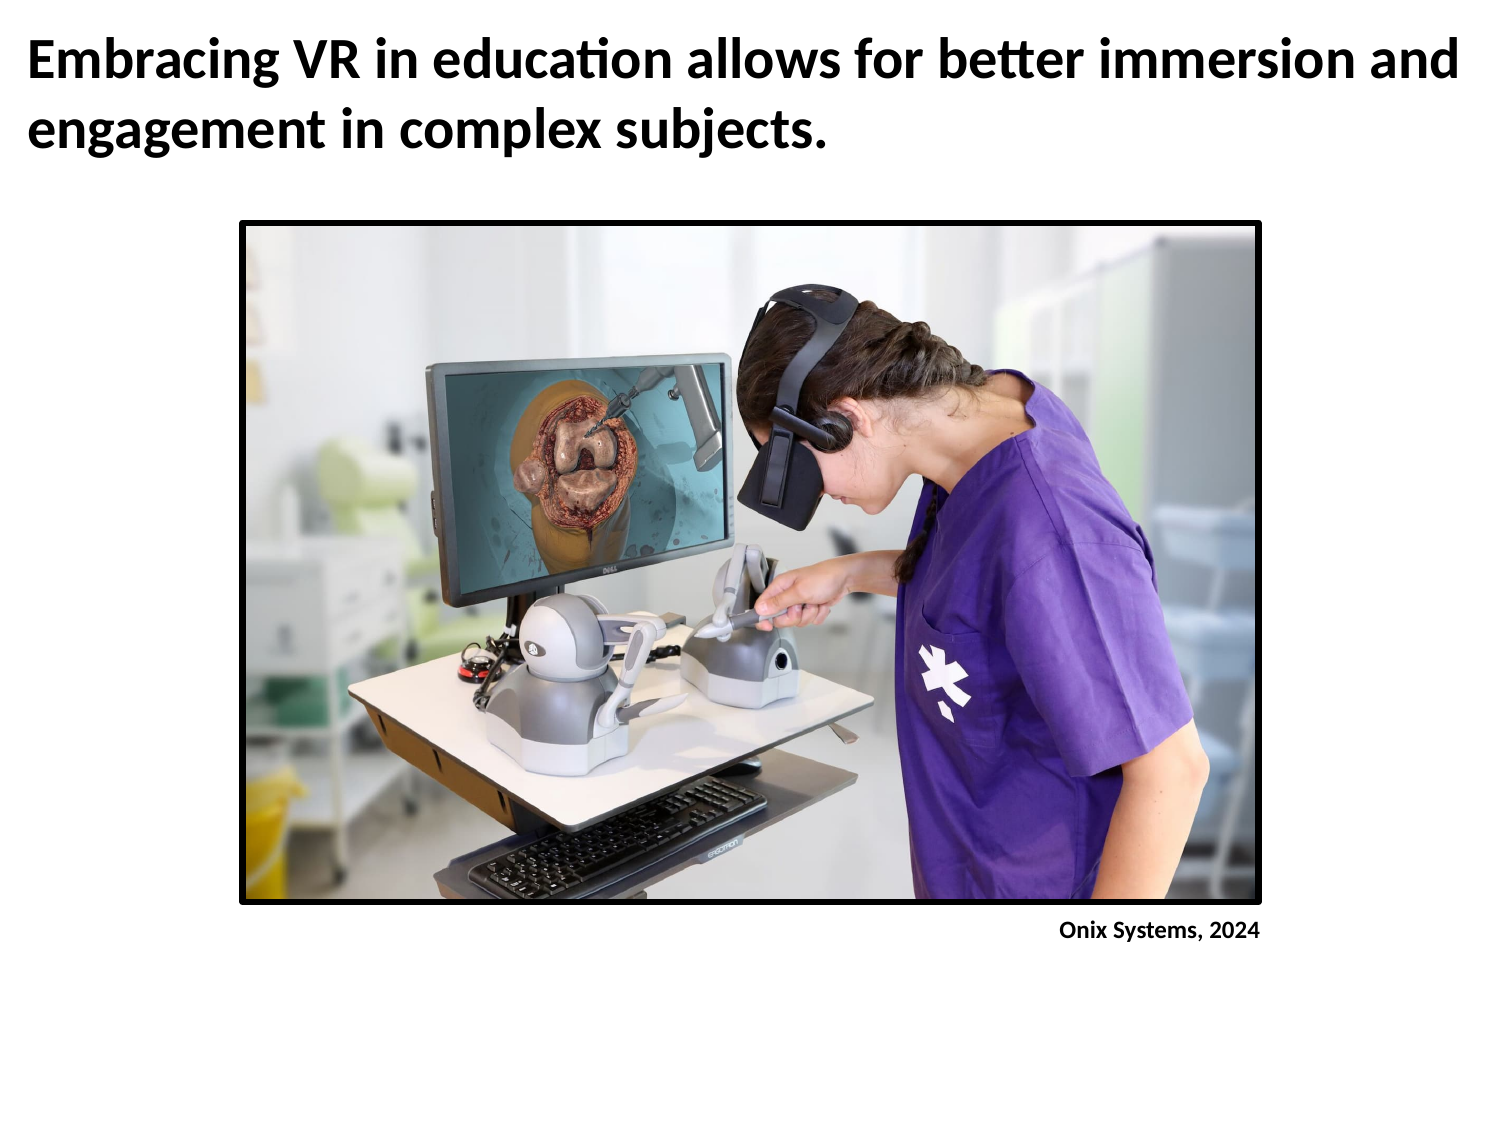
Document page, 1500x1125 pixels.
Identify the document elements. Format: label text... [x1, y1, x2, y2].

text_box Embracing VR in education allows for better immersion and engagement in complex subjects. [12, 12, 1489, 168]
picture [245, 225, 1256, 900]
text_box Onix Systems, 2024 [783, 899, 1276, 959]
